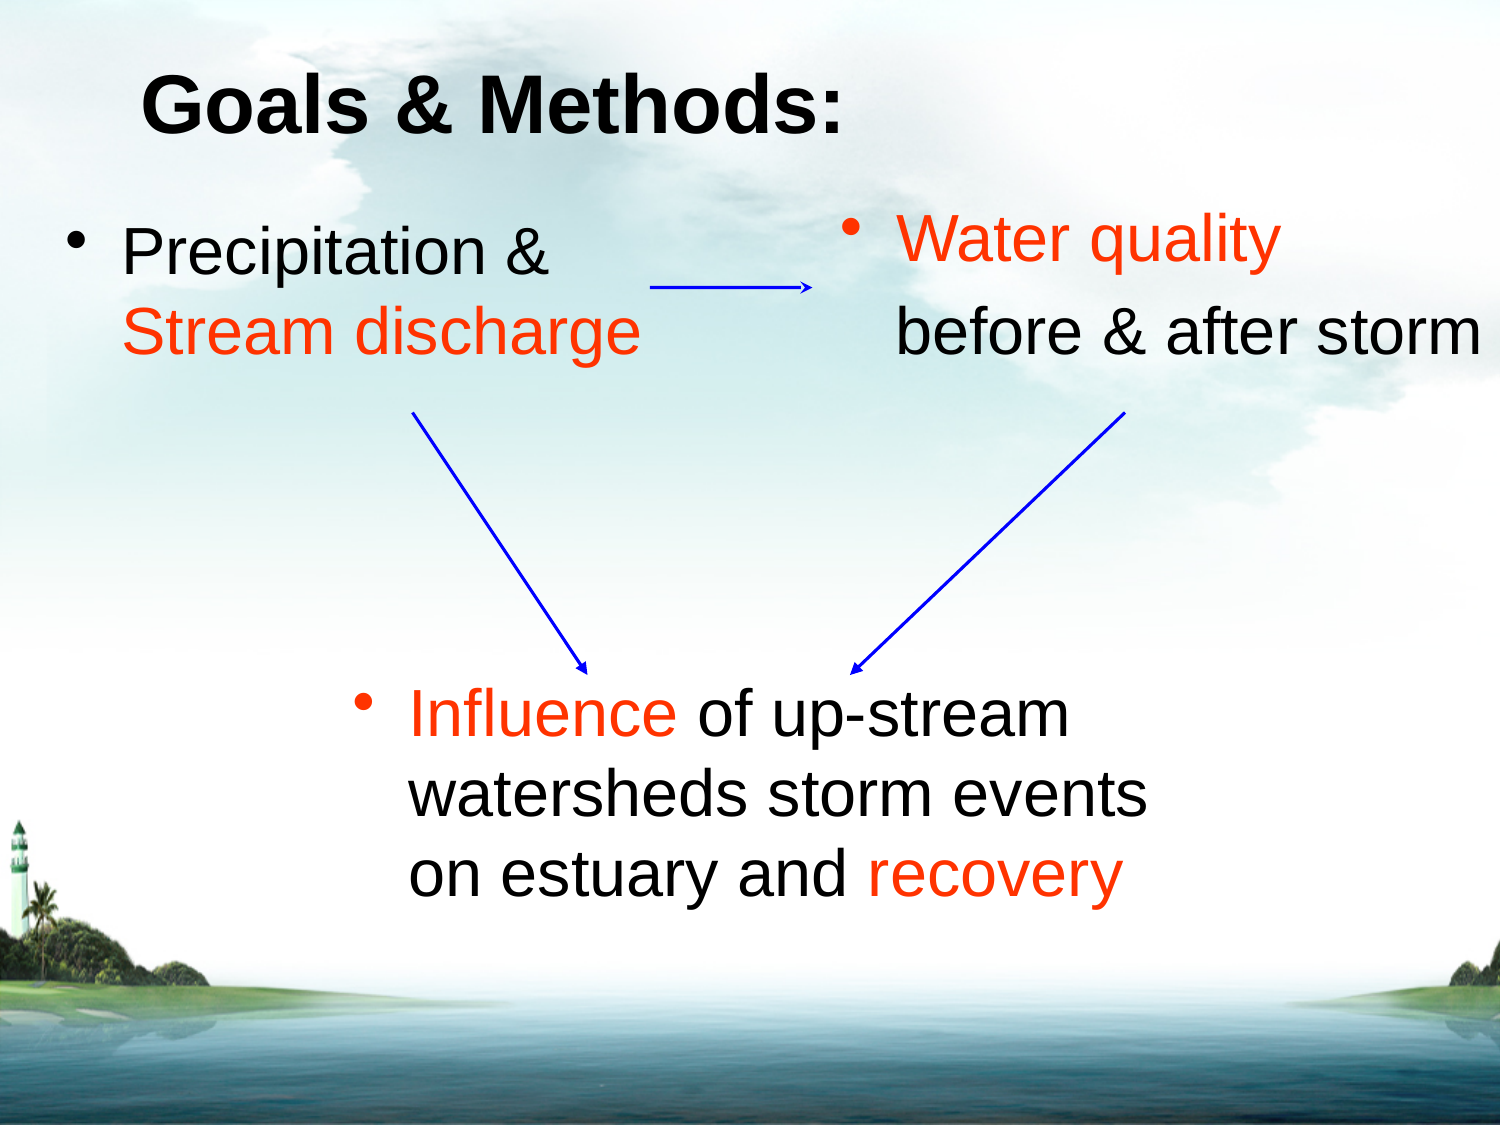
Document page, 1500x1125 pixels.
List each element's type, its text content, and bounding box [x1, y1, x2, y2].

text_box Influence of up-stream watersheds storm events on estuary and recovery [337, 662, 1188, 888]
title Goals & Methods: [124, 12, 1376, 188]
list Precipitation & Stream discharge [49, 199, 757, 451]
text_box Water quality before & after storm [824, 187, 1500, 425]
text_box [800, 281, 813, 294]
text_box [849, 412, 1126, 676]
text_box [412, 412, 588, 676]
picture [0, 0, 1500, 1125]
